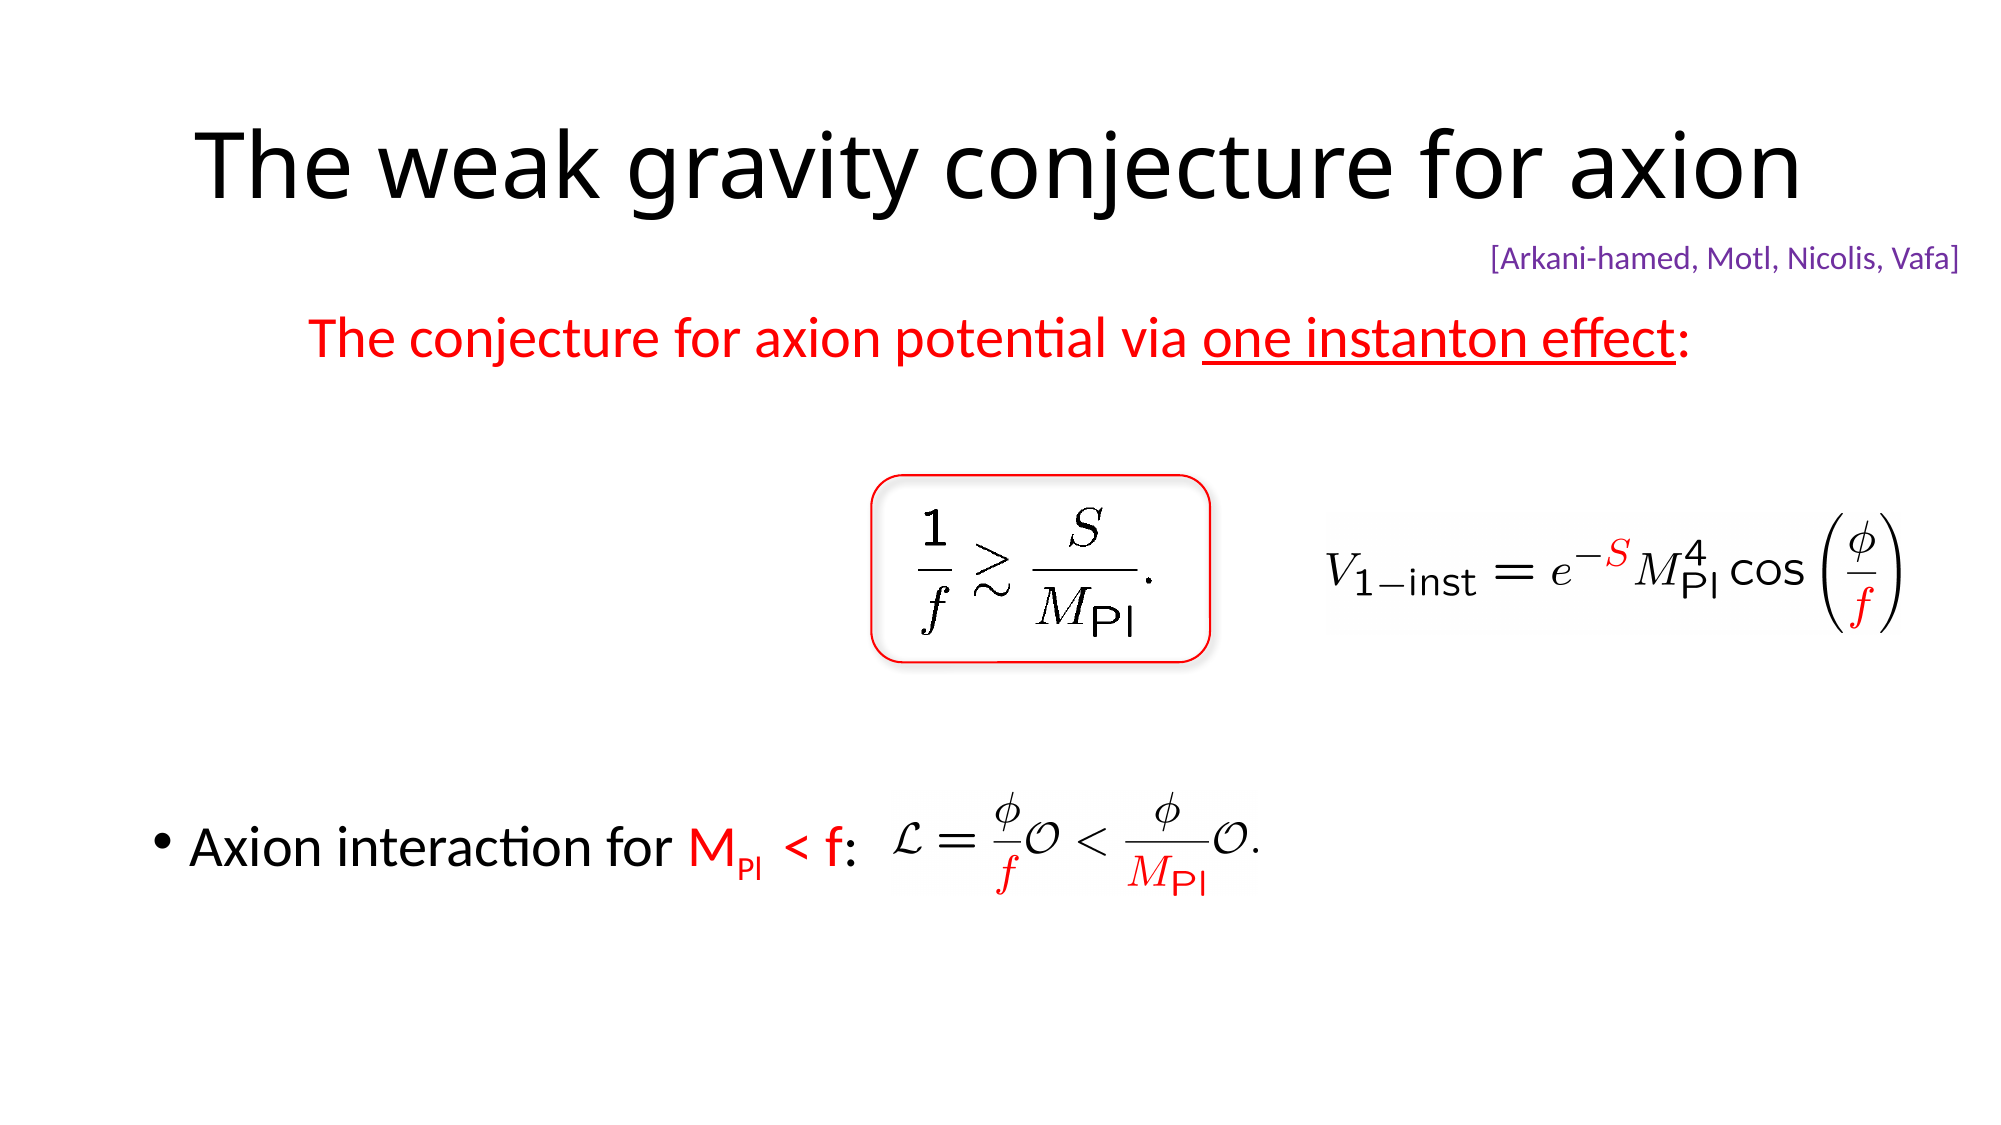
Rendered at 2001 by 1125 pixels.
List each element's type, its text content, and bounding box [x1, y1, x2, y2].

picture [1326, 512, 1901, 635]
picture [915, 505, 1153, 637]
title The weak gravity conjecture for axion [137, 59, 1863, 278]
picture [891, 790, 1258, 896]
text_box [870, 474, 1212, 664]
text_box [Arkani-hamed, Motl, Nicolis, Vafa] [1475, 228, 1976, 284]
list The conjecture for axion potential via one instanton effect: Axion interaction for MPl < f: [137, 299, 1863, 1014]
